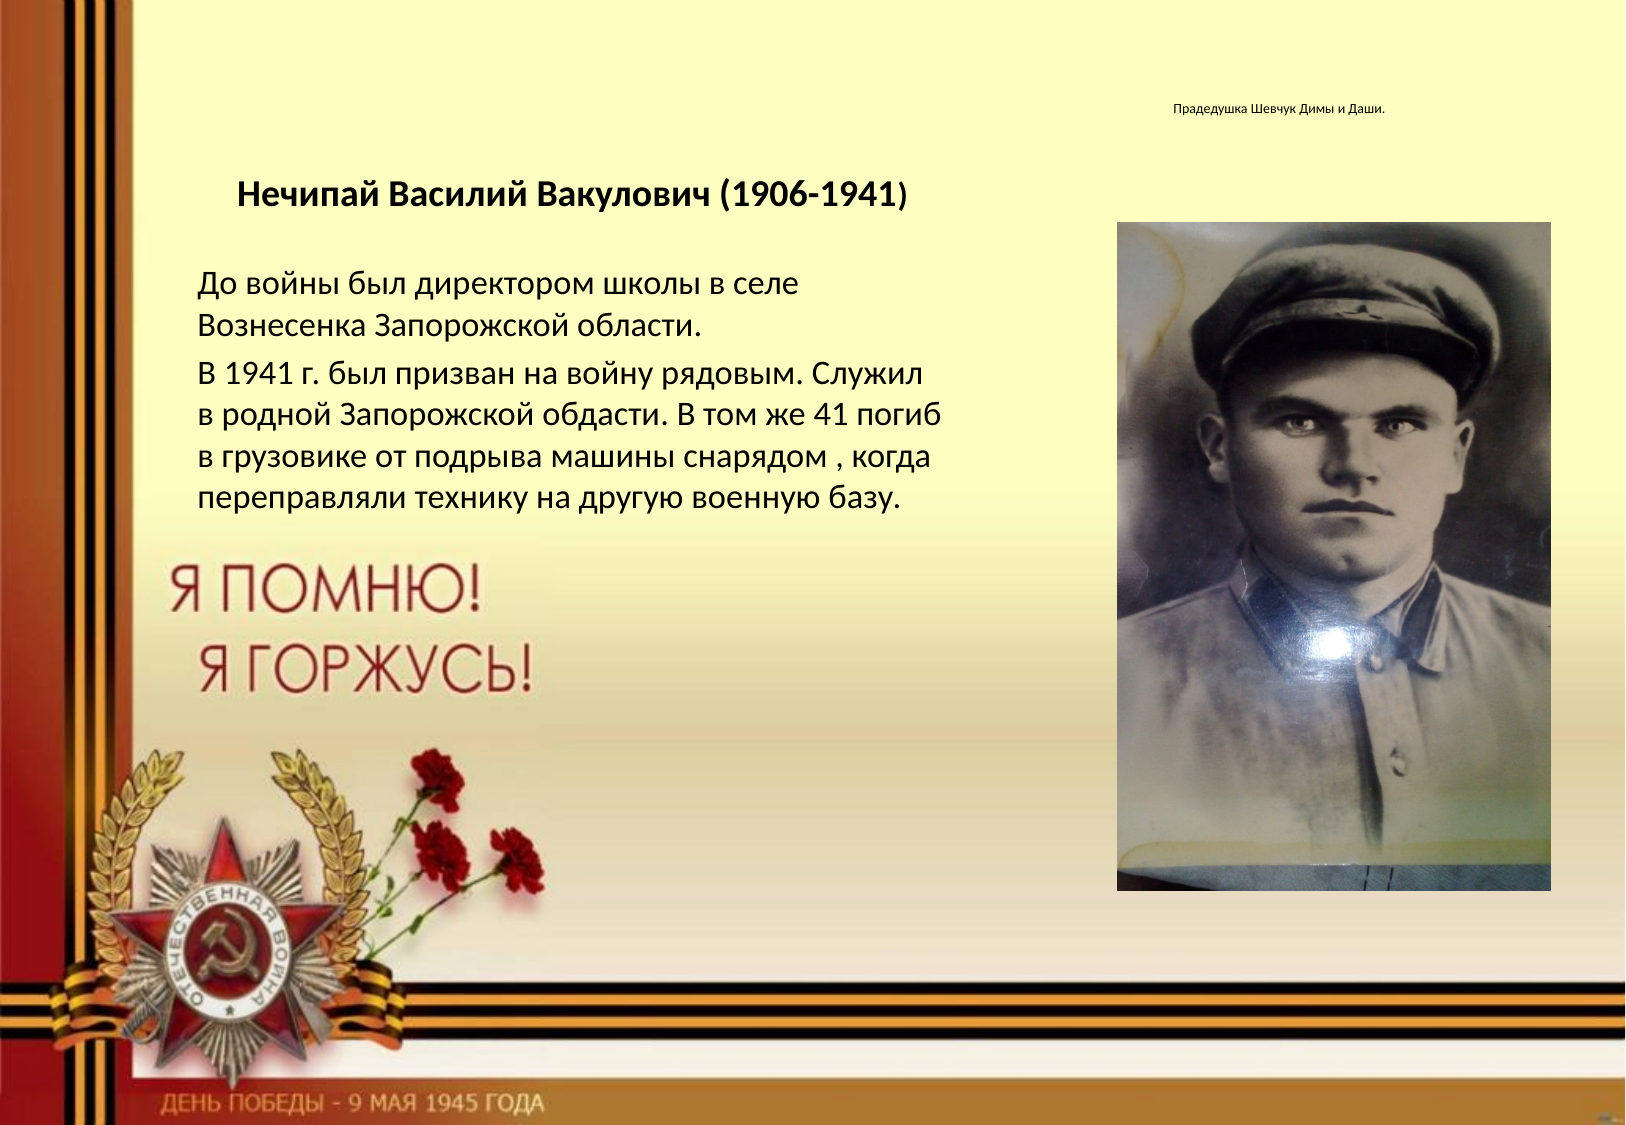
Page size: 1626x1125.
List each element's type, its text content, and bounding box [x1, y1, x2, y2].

title Прадедушка Шевчук Димы и Даши. [967, 40, 1593, 142]
list [434, 786, 1593, 988]
picture [0, 0, 1626, 1125]
list Нечипай Василий Вакулович (1906-1941) До войны был директором школы в селе Вознесенка Запорожской области. В 1941 г. был призван на войну рядовым. Служил в родной Запорожской обдасти. В том же 41 погиб в грузовике от подрыва машины снарядом , когда переправляли технику на другую военную базу. [182, 160, 963, 539]
